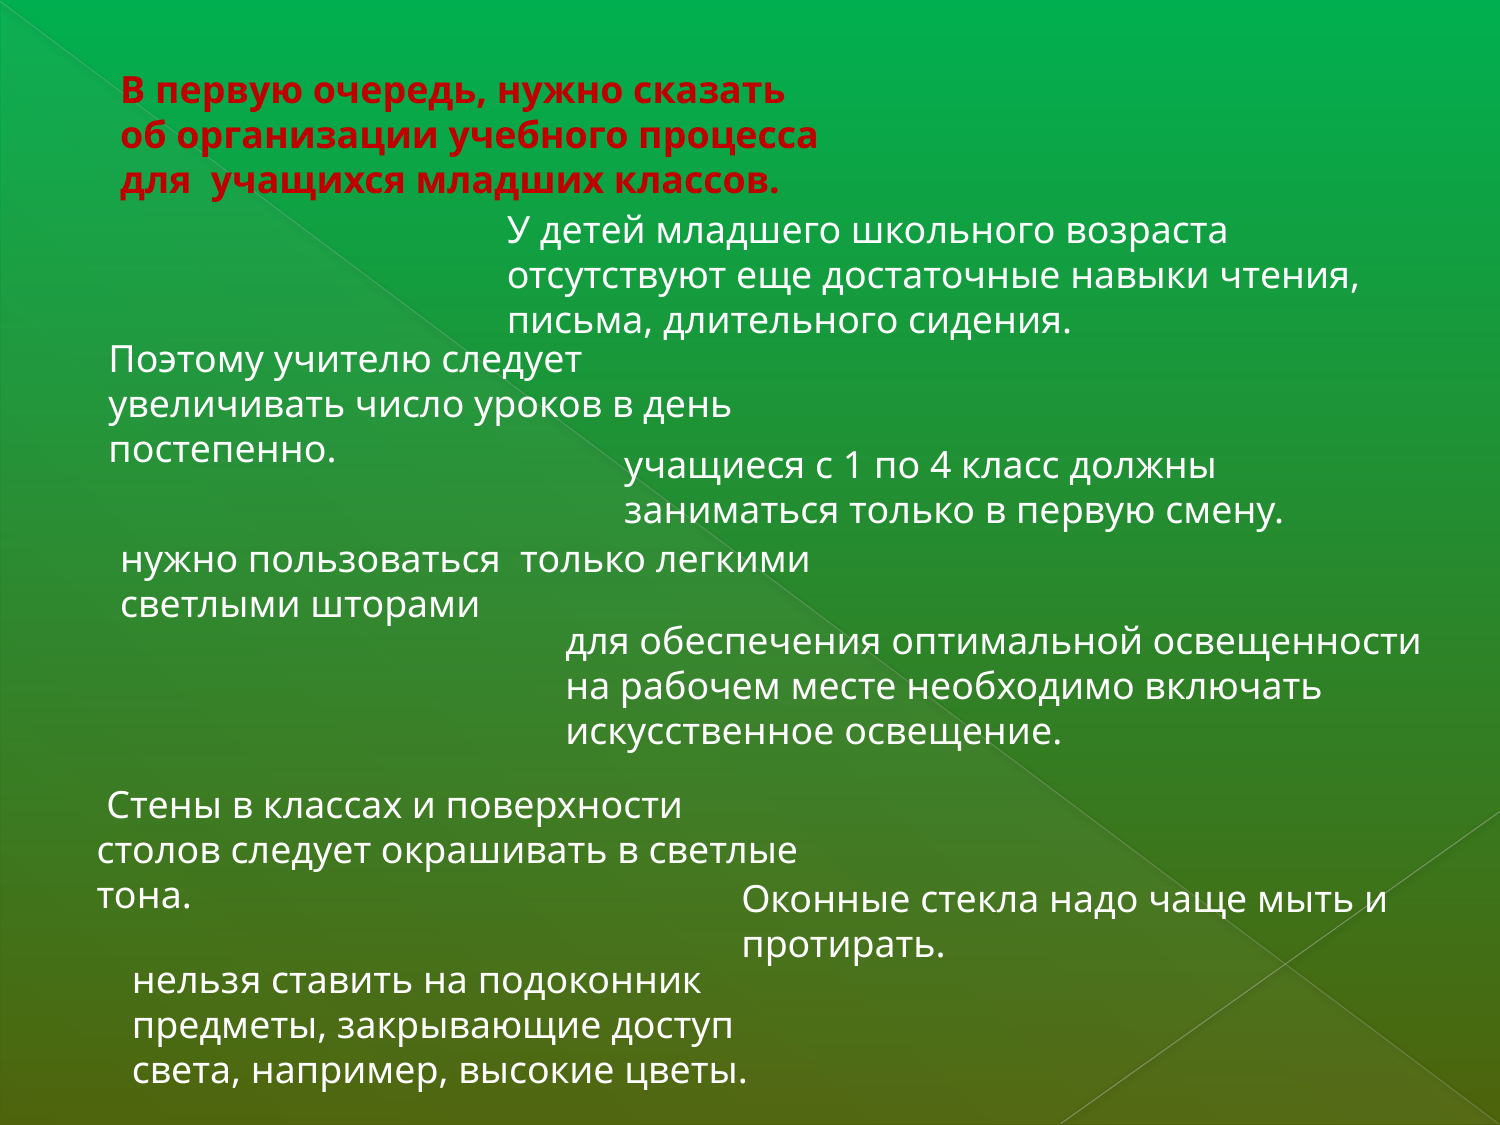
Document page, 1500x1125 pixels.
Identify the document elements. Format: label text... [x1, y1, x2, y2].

text_box У детей младшего школьного возраста отсутствуют еще достаточные навыки чтения, письма, длительного сидения. [492, 199, 1430, 349]
text_box учащиеся с 1 по 4 класс должны заниматься только в первую смену. [609, 433, 1360, 539]
text_box В первую очередь, нужно сказать об организации учебного процесса для учащихся младших классов. [105, 58, 856, 209]
text_box нужно пользоваться только легкими светлыми шторами [105, 527, 856, 633]
text_box Стены в классах и поверхности столов следует окрашивать в светлые тона. [81, 773, 832, 924]
text_box Поэтому учителю следует увеличивать число уроков в день постепенно. [93, 328, 844, 478]
text_box нельзя ставить на подоконник предметы, закрывающие доступ света, например, высокие цветы. [117, 949, 868, 1099]
text_box Оконные стекла надо чаще мыть и протирать. [726, 867, 1477, 972]
text_box для обеспечения оптимальной освещенности на рабочем месте необходимо включать искусственное освещение. [550, 609, 1465, 760]
